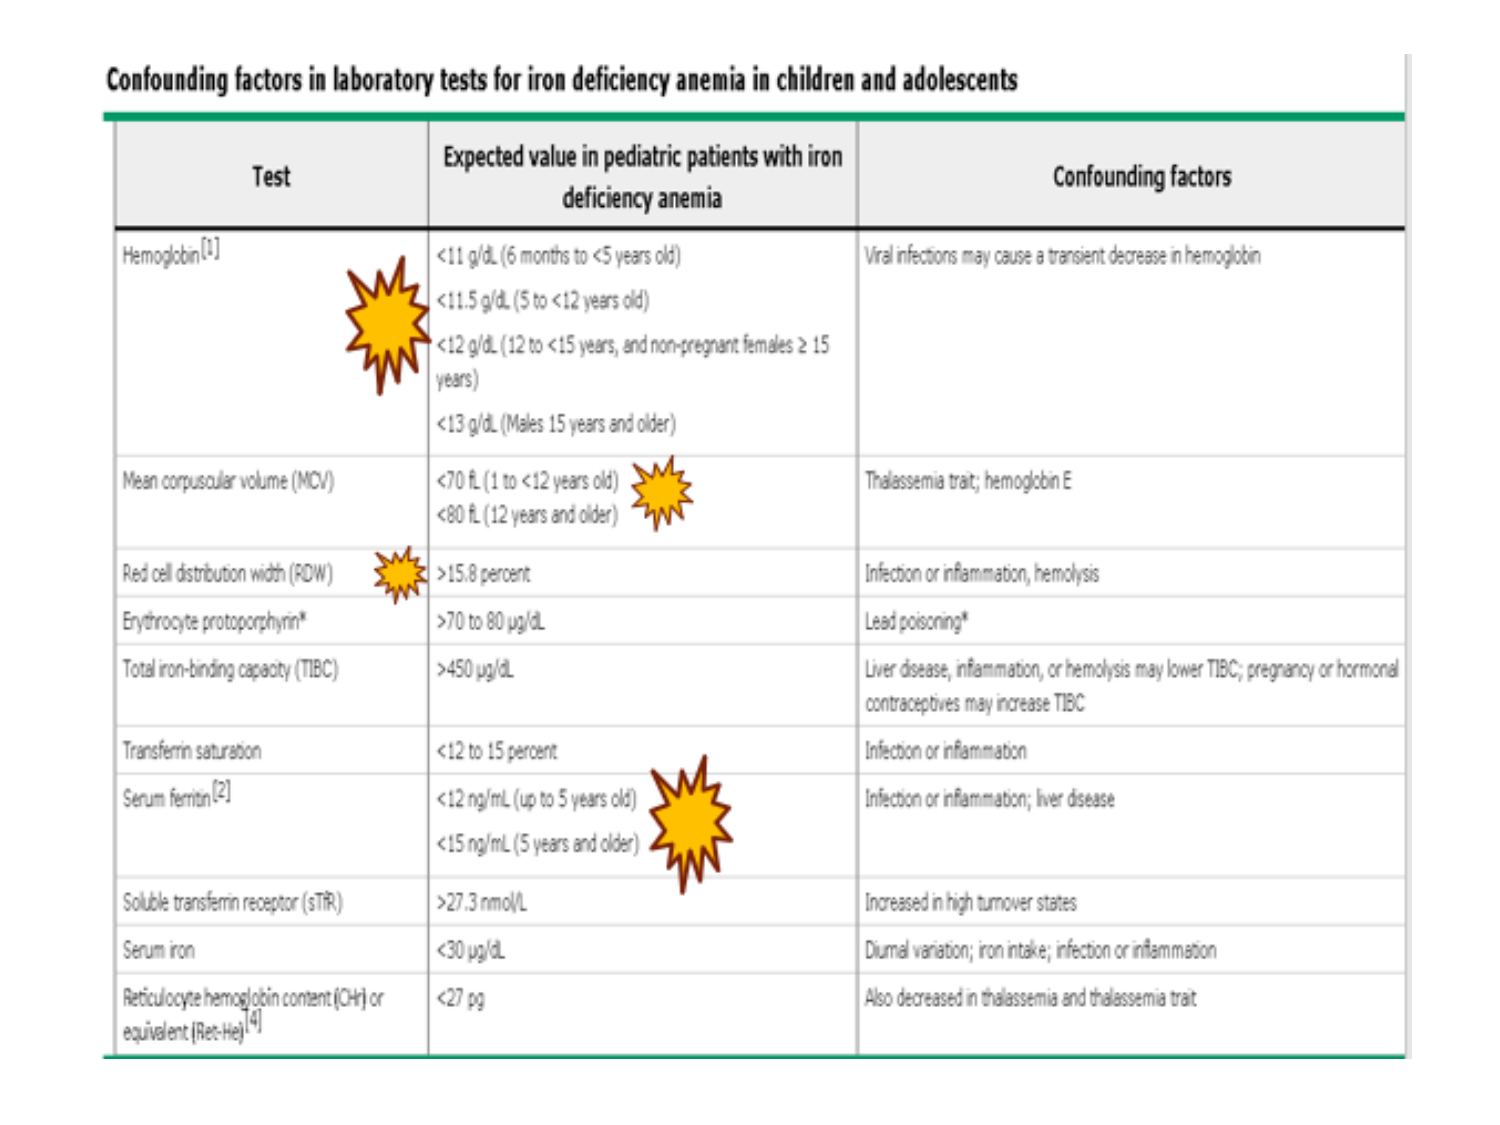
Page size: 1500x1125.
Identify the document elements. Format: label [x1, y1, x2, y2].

picture [100, 54, 1412, 1059]
